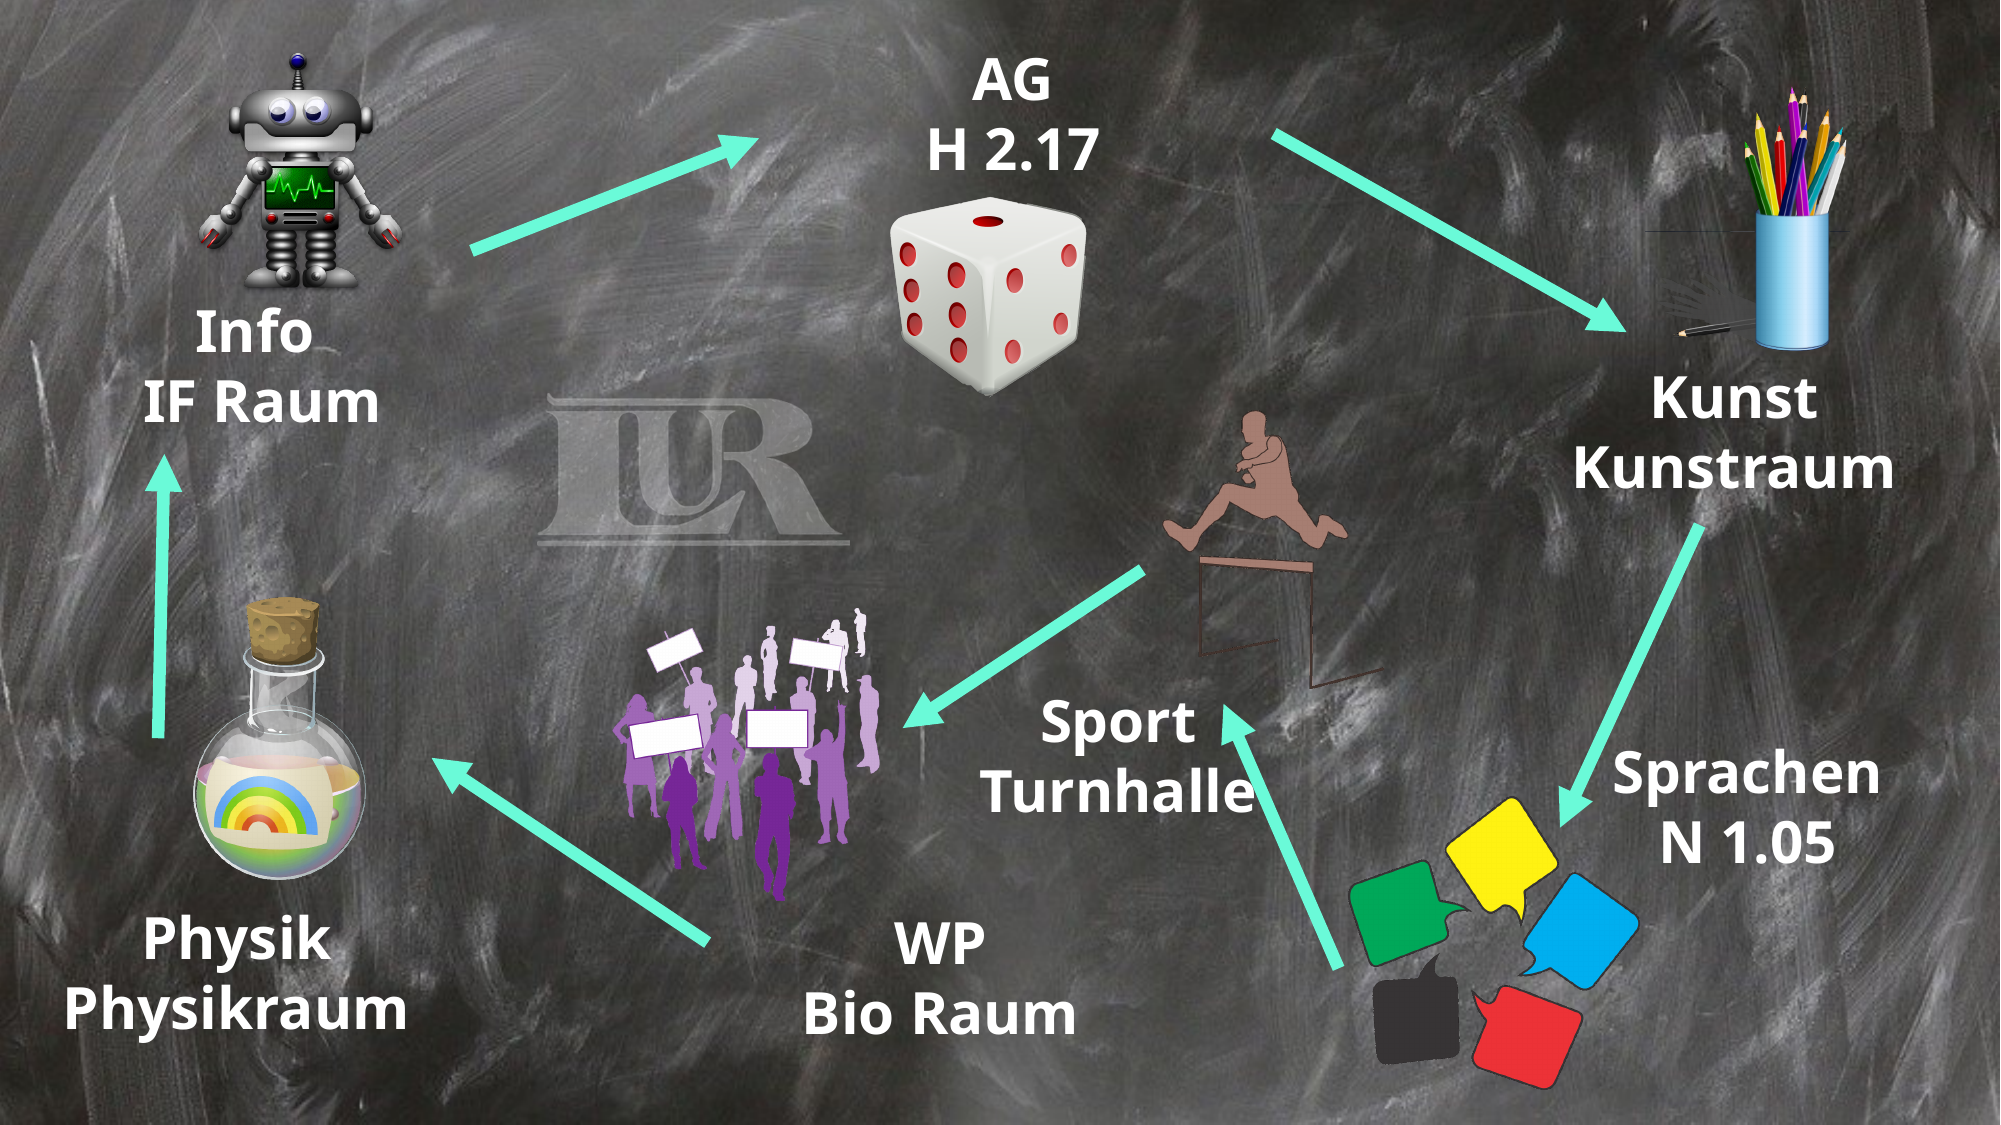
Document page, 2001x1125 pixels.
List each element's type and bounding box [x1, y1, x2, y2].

text_box [471, 138, 760, 251]
text_box [902, 569, 1143, 729]
text_box [431, 757, 708, 943]
text_box [1559, 524, 1700, 828]
text_box [1223, 703, 1339, 969]
text_box [158, 453, 165, 739]
picture [0, 0, 2000, 1125]
text_box [1273, 133, 1627, 333]
